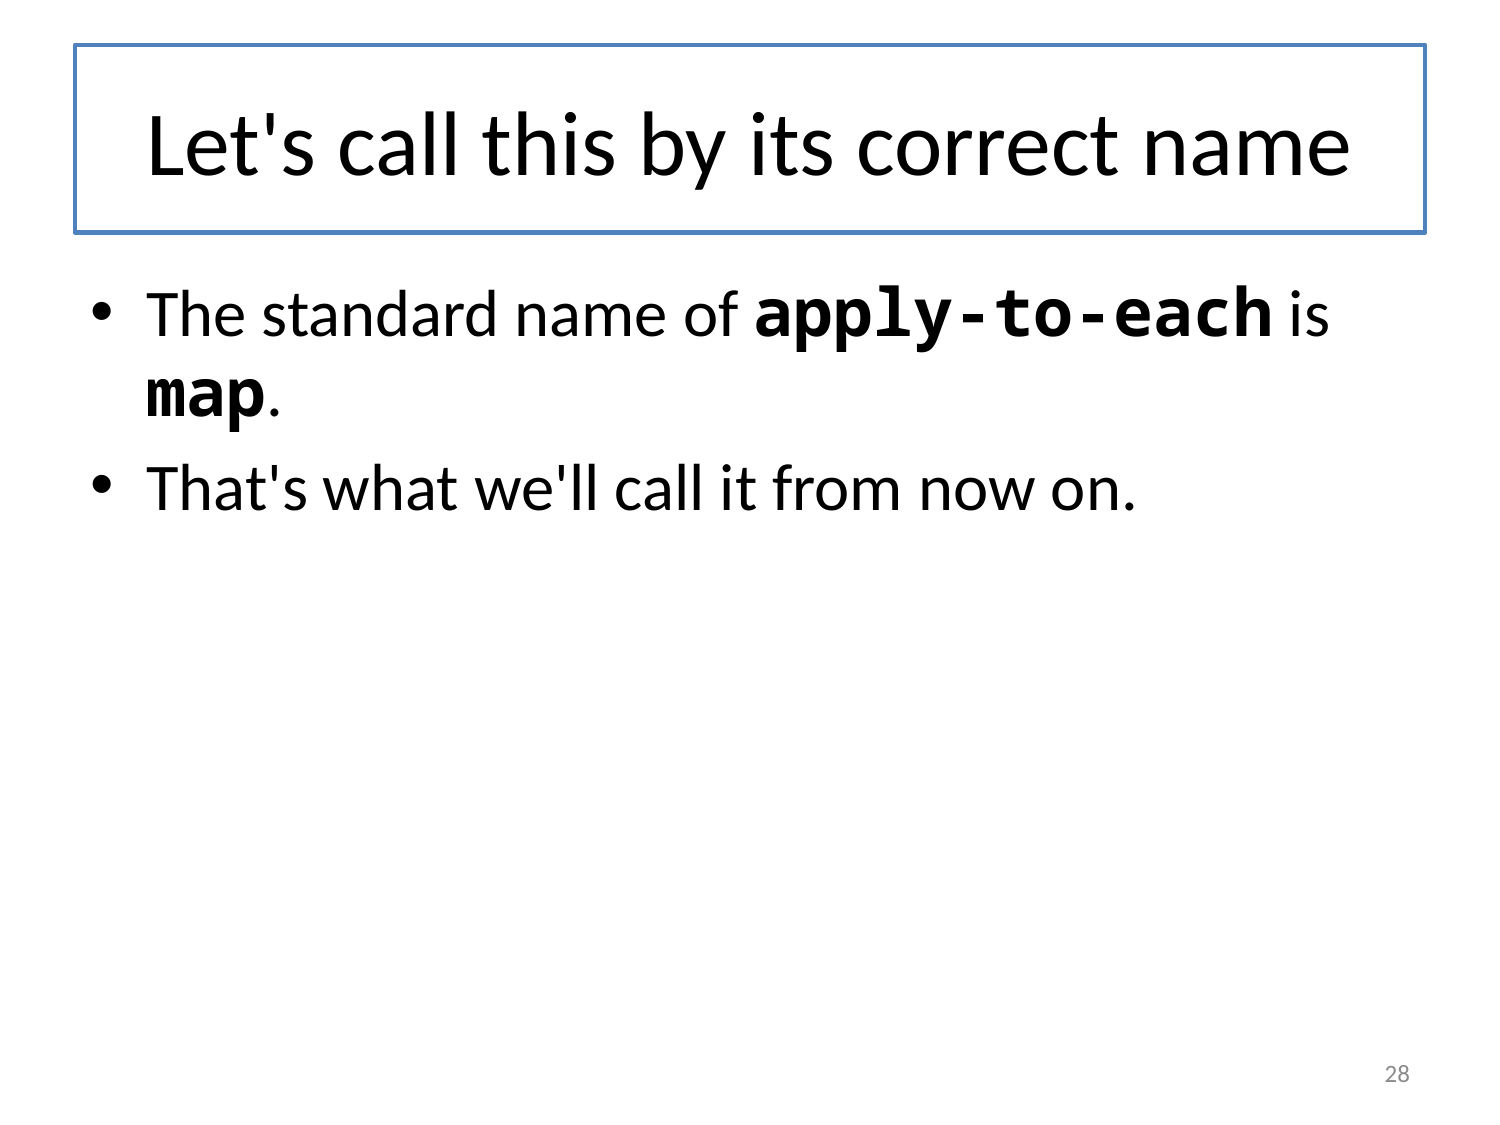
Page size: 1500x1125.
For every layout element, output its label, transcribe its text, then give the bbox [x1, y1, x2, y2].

slide_number 28 [1074, 1042, 1425, 1103]
list The standard name of apply-to-each is map. That's what we'll call it from now on. [75, 262, 1425, 1005]
title Let's call this by its correct name [73, 43, 1427, 235]
